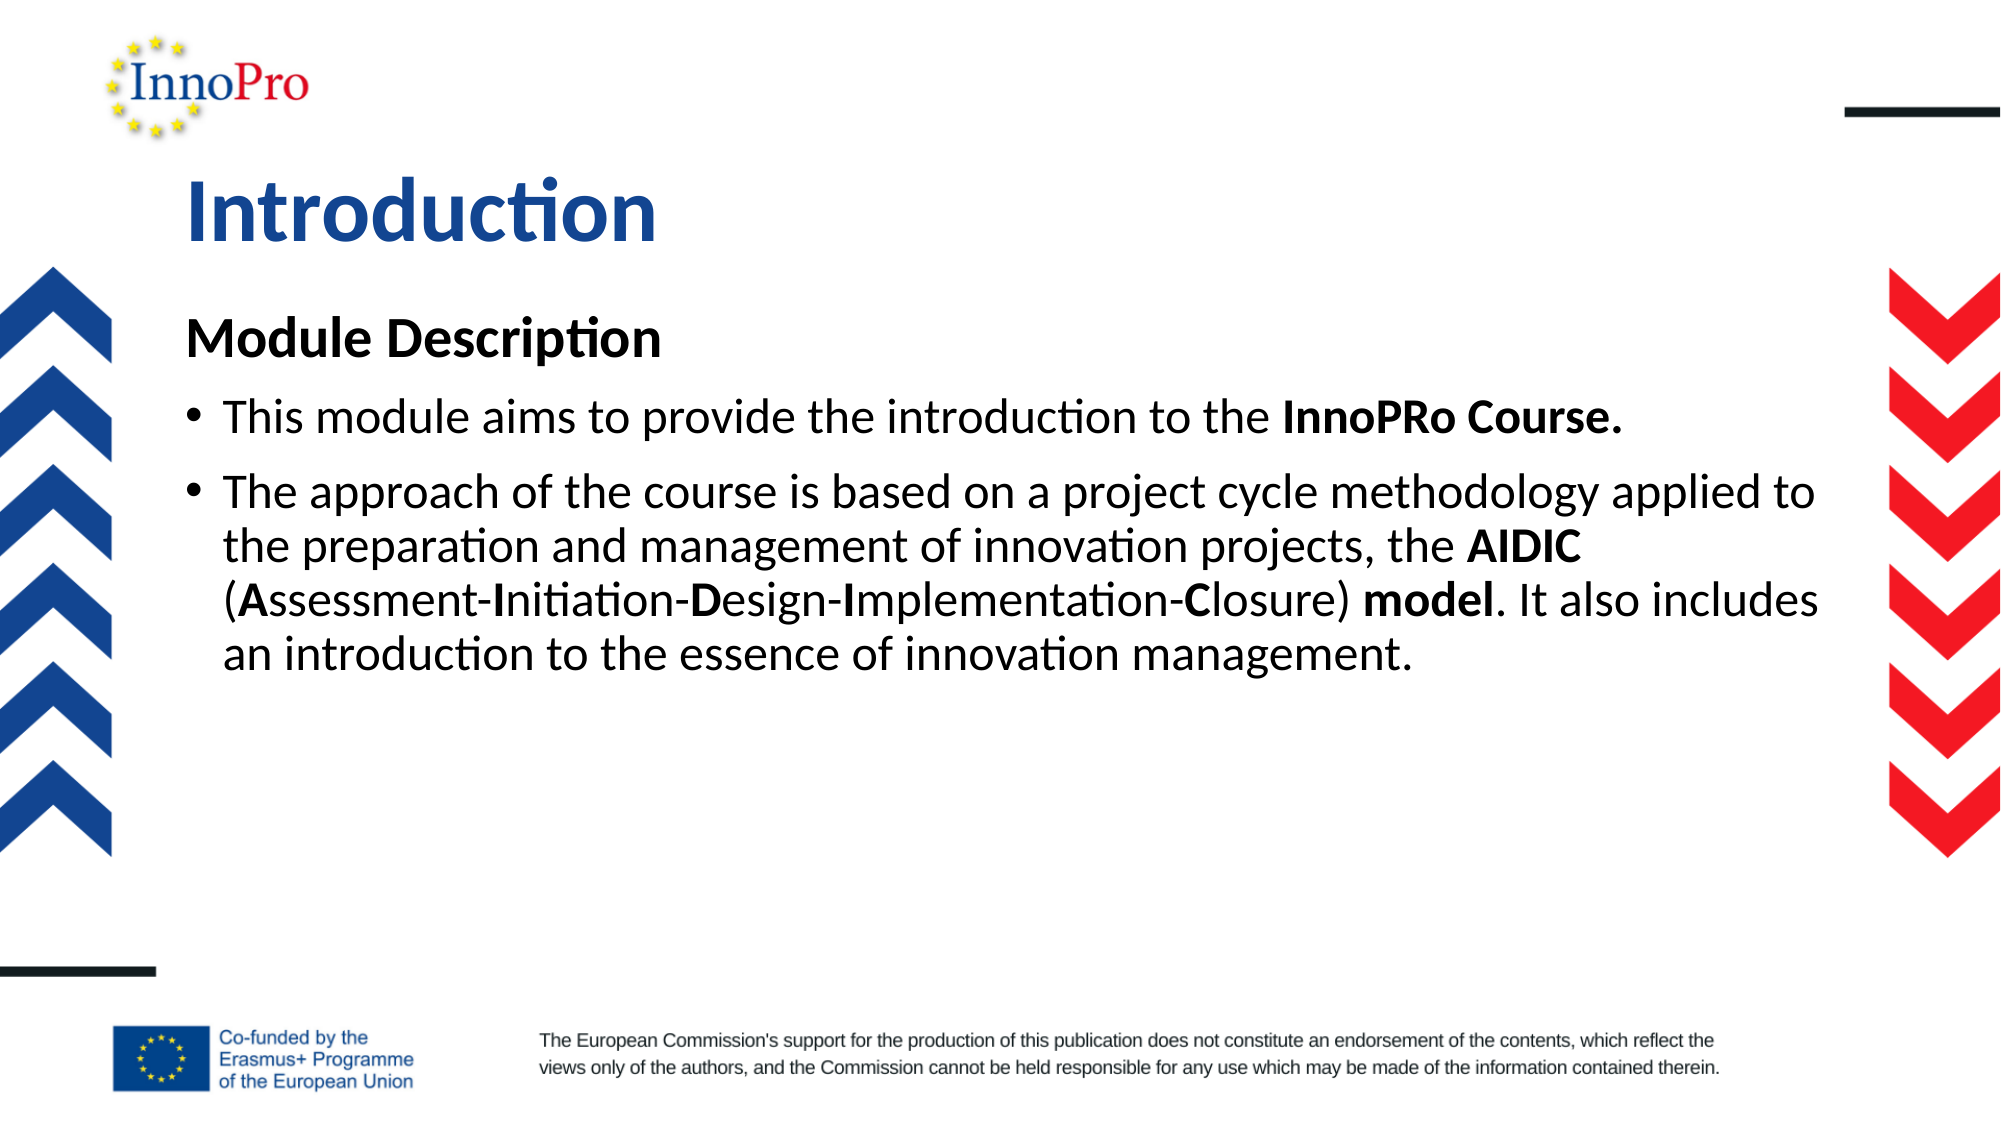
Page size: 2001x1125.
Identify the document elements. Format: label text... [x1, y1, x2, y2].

title Introduction [170, 146, 1863, 278]
list Module Description This module aims to provide the introduction to the InnoPRo Course. The approach of the course is based on a project cycle methodology applied to the preparation and management of innovation projects, the AIDIC (Assessment-Initiation-Design-Implementation-Closure) model. It also includes an introduction to the essence of innovation management. [170, 299, 1863, 979]
picture [0, 0, 2001, 1125]
